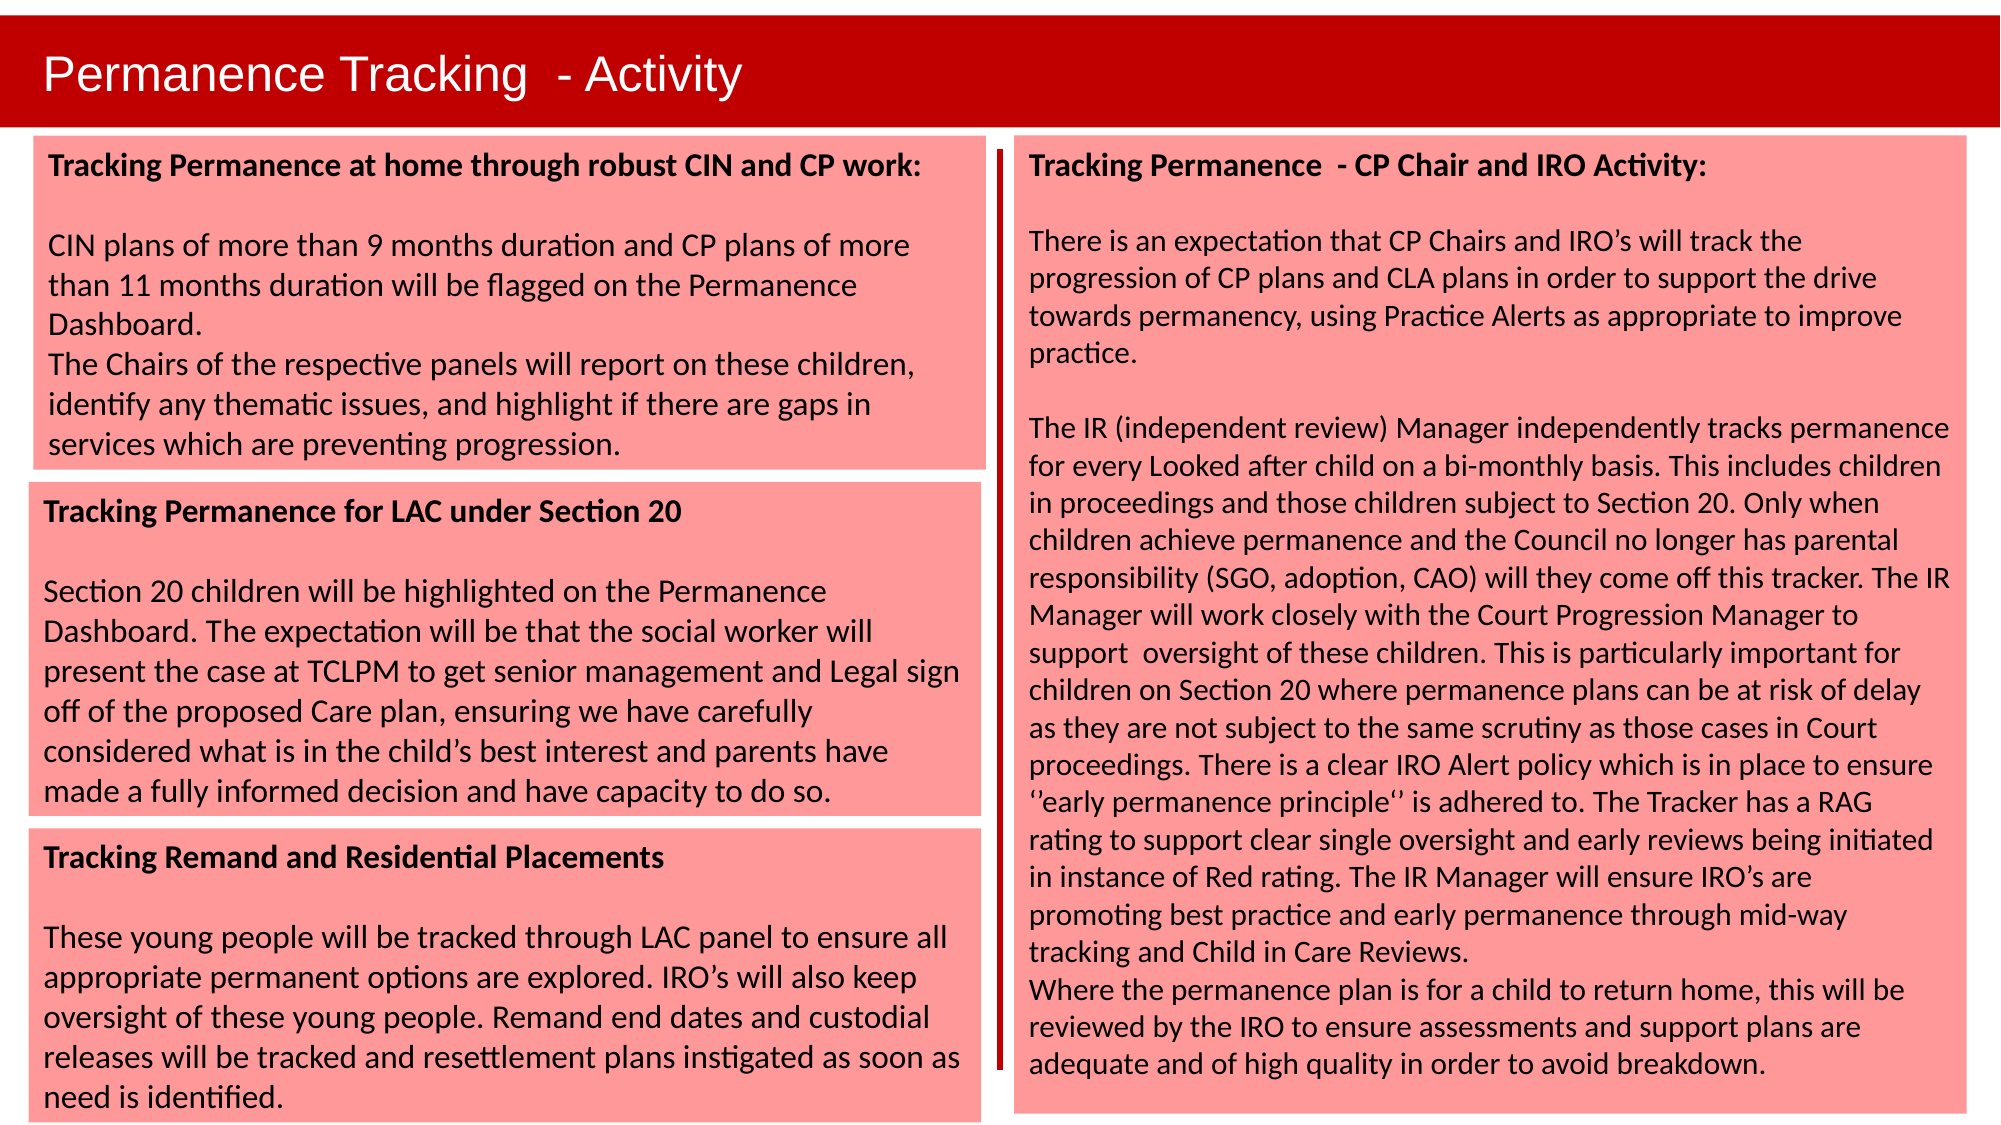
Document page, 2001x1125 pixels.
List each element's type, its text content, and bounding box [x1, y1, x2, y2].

text_box Tracking Permanence for LAC under Section 20 Section 20 children will be highlighted on the Permanence Dashboard. The expectation will be that the social worker will present the case at TCLPM to get senior management and Legal sign off of the proposed Care plan, ensuring we have carefully considered what is in the child’s best interest and parents have made a fully informed decision and have capacity to do so. [28, 481, 982, 816]
text_box Permanence Tracking - Activity [0, 14, 2000, 128]
text_box Tracking Remand and Residential Placements These young people will be tracked through LAC panel to ensure all appropriate permanent options are explored. IRO’s will also keep oversight of these young people. Remand end dates and custodial releases will be tracked and resettlement plans instigated as soon as need is identified. [28, 828, 982, 1123]
text_box Tracking Permanence - CP Chair and IRO Activity: There is an expectation that CP Chairs and IRO’s will track the progression of CP plans and CLA plans in order to support the drive towards permanency, using Practice Alerts as appropriate to improve practice. The IR (independent review) Manager independently tracks permanence for every Looked after child on a bi-monthly basis. This includes children in proceedings and those children subject to Section 20. Only when children achieve permanence and the Council no longer has parental responsibility (SGO, adoption, CAO) will they come off this tracker. The IR Manager will work closely with the Court Progression Manager to support oversight of these children. This is particularly important for children on Section 20 where permanence plans can be at risk of delay as they are not subject to the same scrutiny as those cases in Court proceedings. There is a clear IRO Alert policy which is in place to ensure ‘’early permanence principle‘’ is adhered to. The Tracker has a RAG rating to support clear single oversight and early reviews being initiated in instance of Red rating. The IR Manager will ensure IRO’s are promoting best practice and early permanence through mid-way tracking and Child in Care Reviews. Where the permanence plan is for a child to return home, this will be reviewed by the IRO to ensure assessments and support plans are adequate and of high quality in order to avoid breakdown. [1014, 135, 1967, 1114]
text_box Tracking Permanence at home through robust CIN and CP work: CIN plans of more than 9 months duration and CP plans of more than 11 months duration will be flagged on the Permanence Dashboard. The Chairs of the respective panels will report on these children, identify any thematic issues, and highlight if there are gaps in services which are preventing progression. [33, 135, 986, 470]
